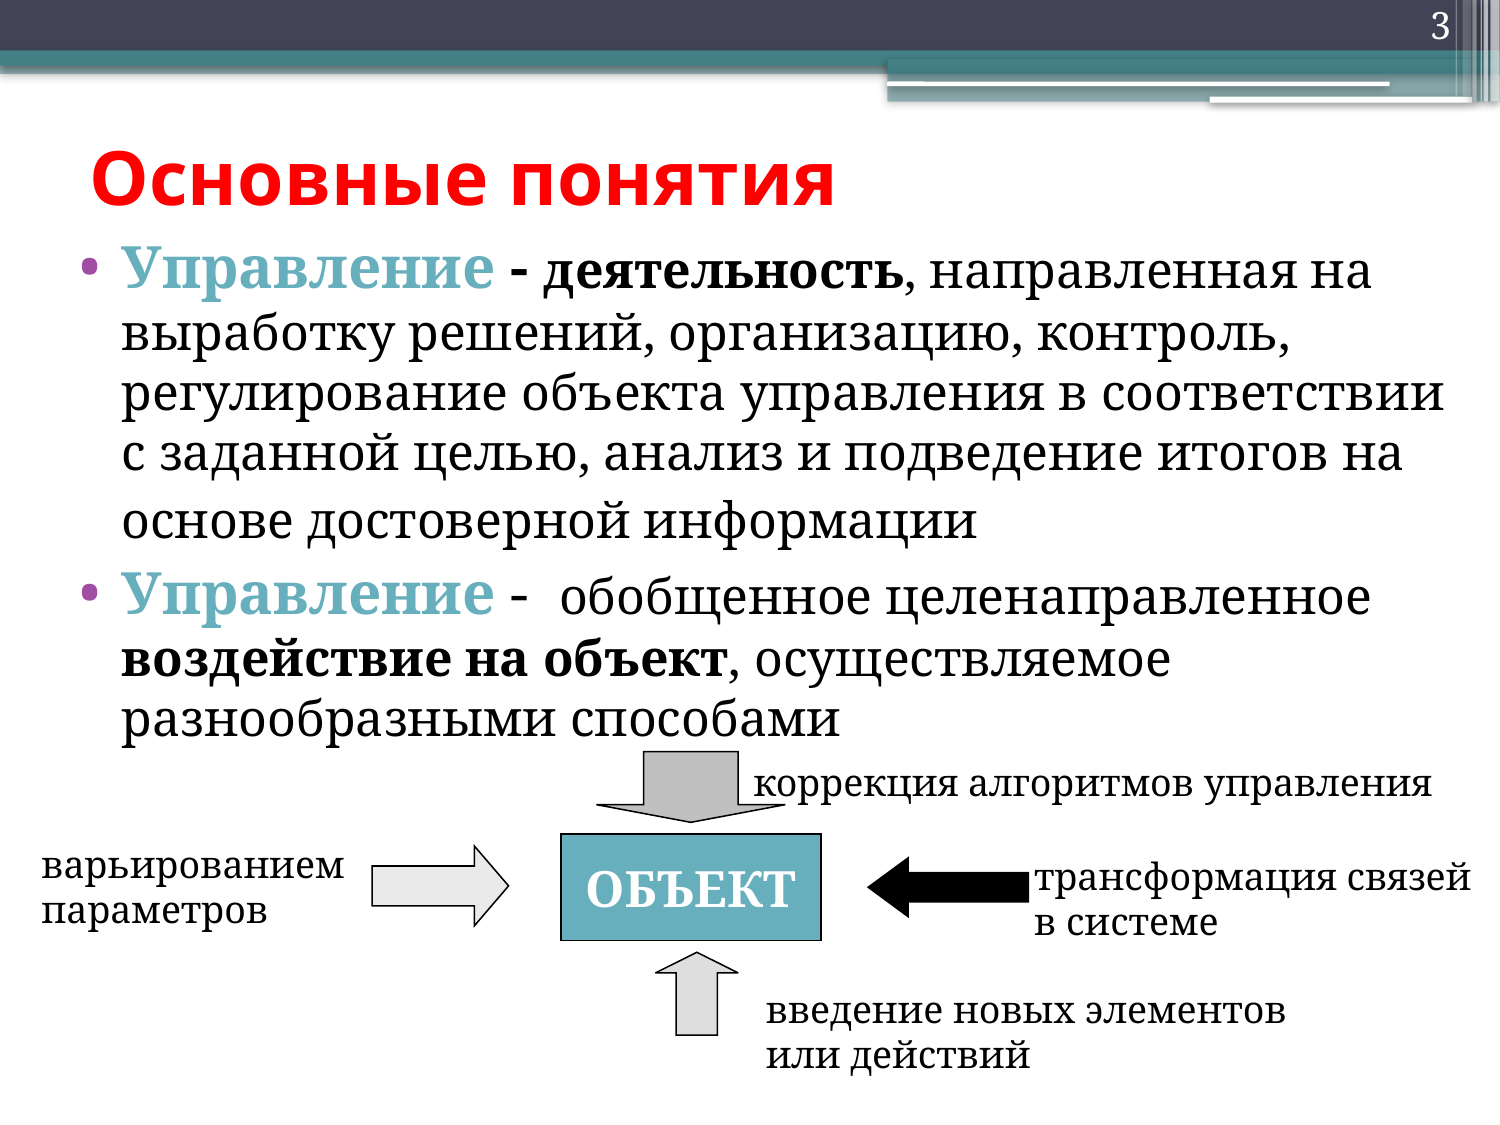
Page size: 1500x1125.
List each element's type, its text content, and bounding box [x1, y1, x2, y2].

title Основные понятия [75, 105, 1425, 222]
text_box [868, 857, 1019, 917]
text_box ОБЪЕКТ [560, 834, 821, 941]
text_box [655, 952, 739, 1036]
text_box коррекция алгоритмов управления [738, 751, 1458, 812]
list Управление - деятельность, направленная на выработку решений, организацию, контроль, регулирование объекта управления в соответствии с заданной целью, анализ и подведение итогов на основе достоверной информации Управление - обобщенное целенаправленное воздействие на объект, осуществляемое разнообразными способами [46, 222, 1477, 1079]
text_box трансформация связей в системе [1019, 846, 1497, 951]
slide_number 3 [1341, 0, 1466, 61]
text_box введение новых элементов или действий [751, 979, 1312, 1084]
text_box варьированием параметров [26, 834, 370, 939]
text_box [372, 846, 509, 926]
text_box [596, 751, 747, 823]
